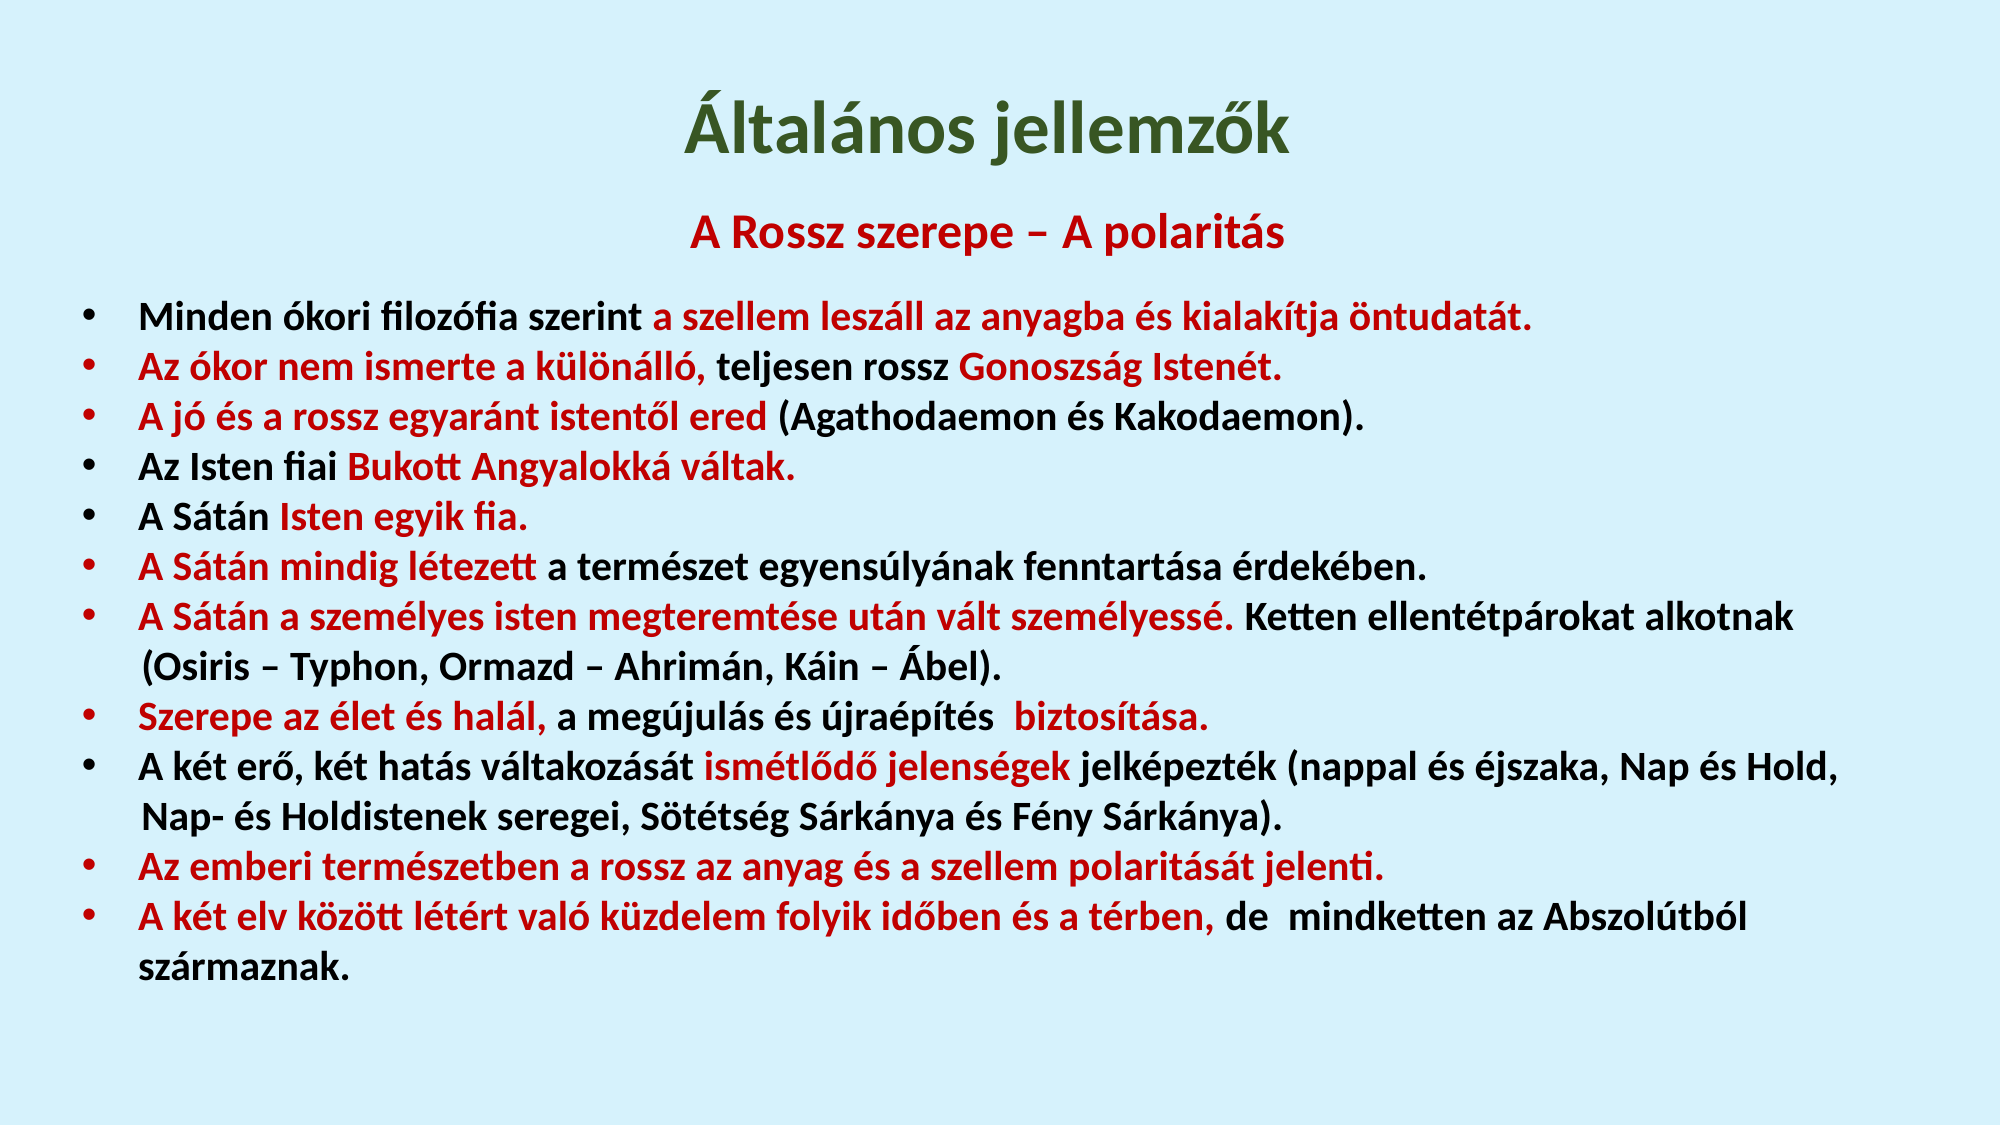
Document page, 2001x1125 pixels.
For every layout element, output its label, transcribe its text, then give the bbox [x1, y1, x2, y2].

text_box Általános jellemzők A Rossz szerepe – A polaritás Minden ókori filozófia szerint a szellem leszáll az anyagba és kialakítja öntudatát. Az ókor nem ismerte a különálló, teljesen rossz Gonoszság Istenét. A jó és a rossz egyaránt istentől ered (Agathodaemon és Kakodaemon). Az Isten fiai Bukott Angyalokká váltak. A Sátán Isten egyik fia. A Sátán mindig létezett a természet egyensúlyának fenntartása érdekében. A Sátán a személyes isten megteremtése után vált személyessé. Ketten ellentétpárokat alkotnak (Osiris – Typhon, Ormazd – Ahrimán, Káin – Ábel). Szerepe az élet és halál, a megújulás és újraépítés biztosítása. A két erő, két hatás váltakozását ismétlődő jelenségek jelképezték (nappal és éjszaka, Nap és Hold, Nap- és Holdistenek seregei, Sötétség Sárkánya és Fény Sárkánya). Az emberi természetben a rossz az anyag és a szellem polaritását jelenti. A két elv között létért való küzdelem folyik időben és a térben, de mindketten az Abszolútból származnak. [67, 71, 1910, 997]
